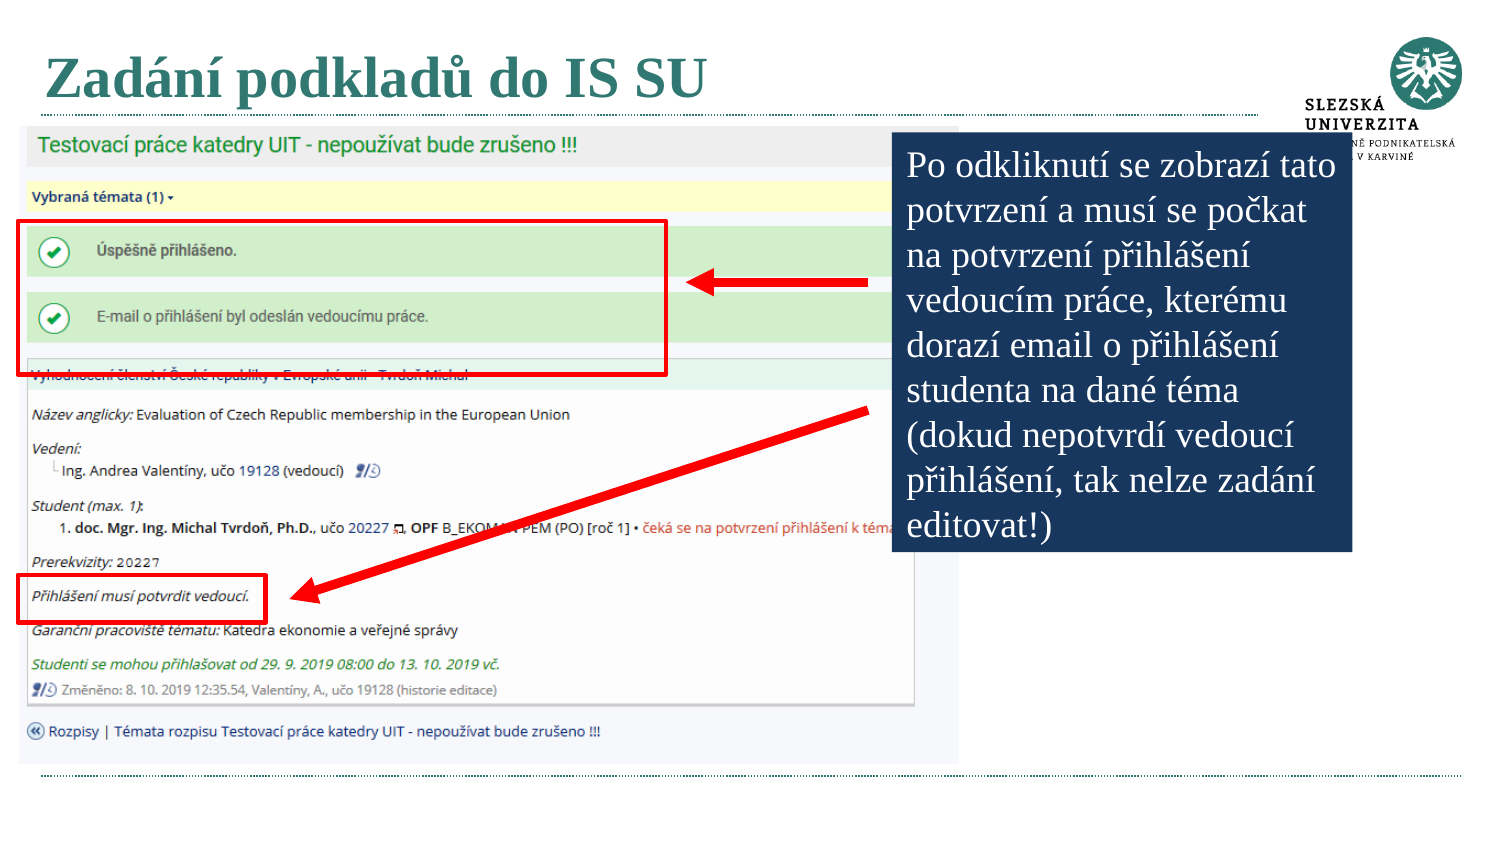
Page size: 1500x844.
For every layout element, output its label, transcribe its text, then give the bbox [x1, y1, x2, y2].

picture [5, 126, 960, 765]
text_box Po odkliknutí se zobrazí tato potvrzení a musí se počkat na potvrzení přihlášení vedoucím práce, kterému dorazí email o přihlášení studenta na dané téma (dokud nepotvrdí vedoucí přihlášení, tak nelze zadání editovat!) [964, 132, 1353, 553]
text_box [289, 409, 869, 600]
title Zadání podkladů do IS SU [29, 32, 1282, 116]
picture [1305, 37, 1462, 160]
